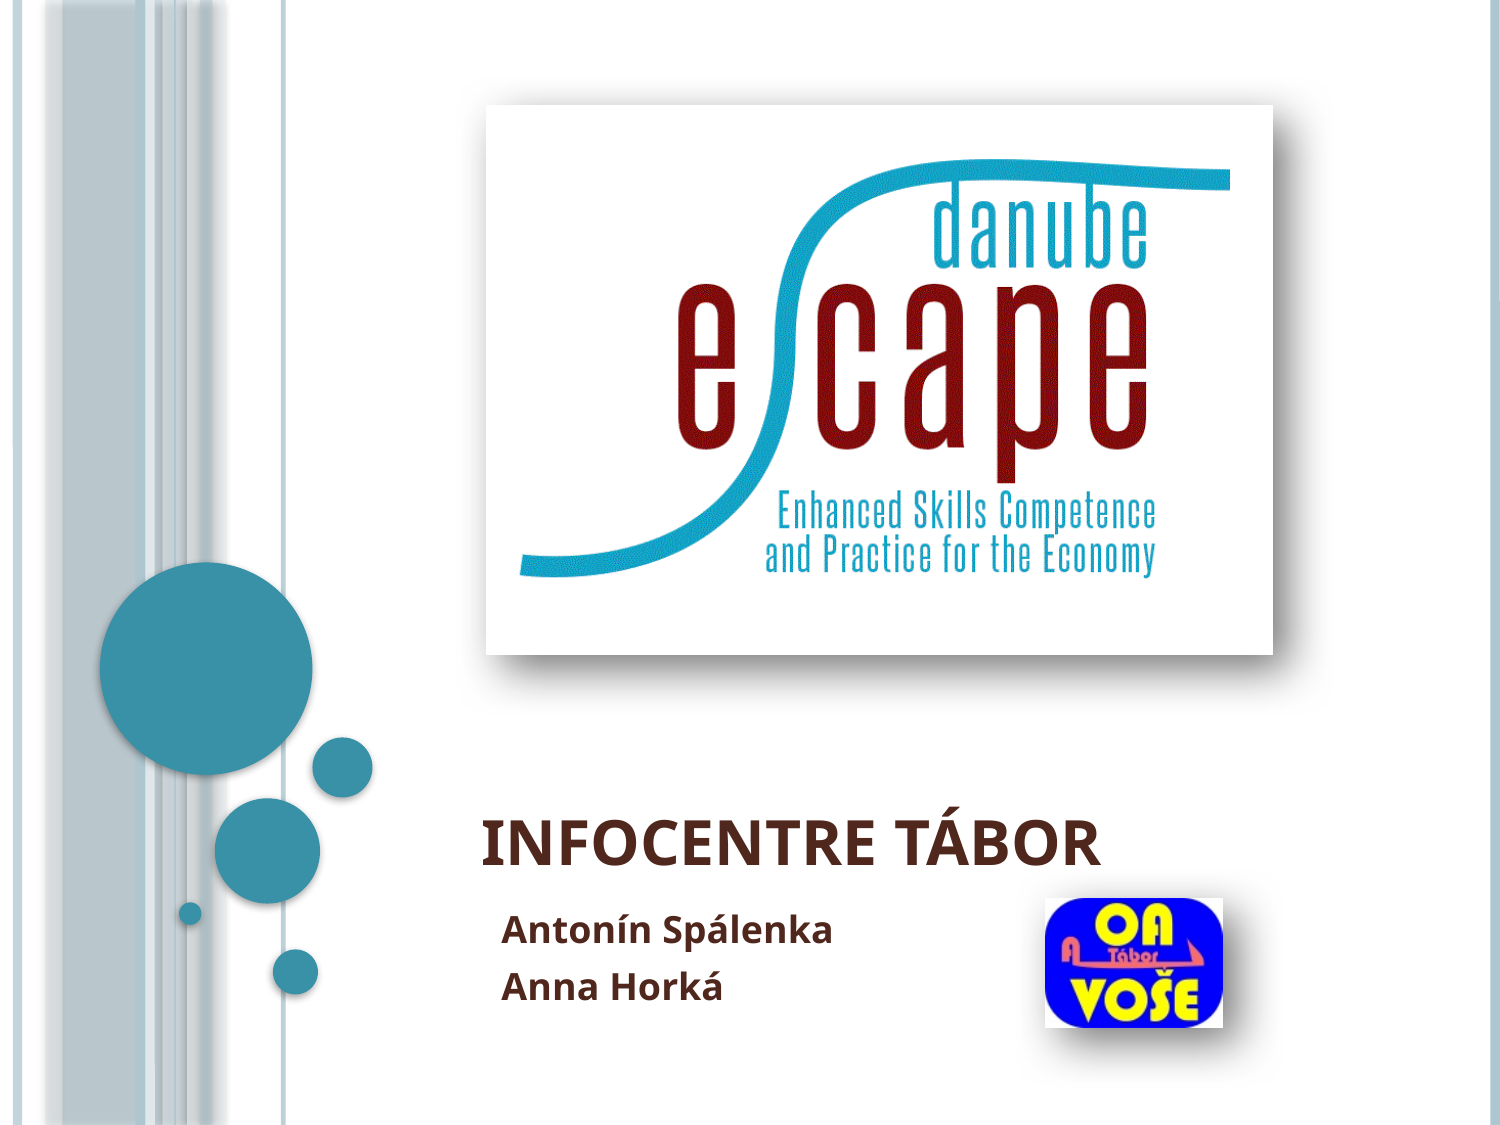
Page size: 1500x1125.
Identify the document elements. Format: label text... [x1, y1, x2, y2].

title INFOCENTRE TÁBOR [466, 574, 1479, 886]
picture [1044, 897, 1223, 1029]
subtitle Antonín Spálenka Anna Horká [486, 898, 1500, 1124]
picture [486, 104, 1274, 656]
